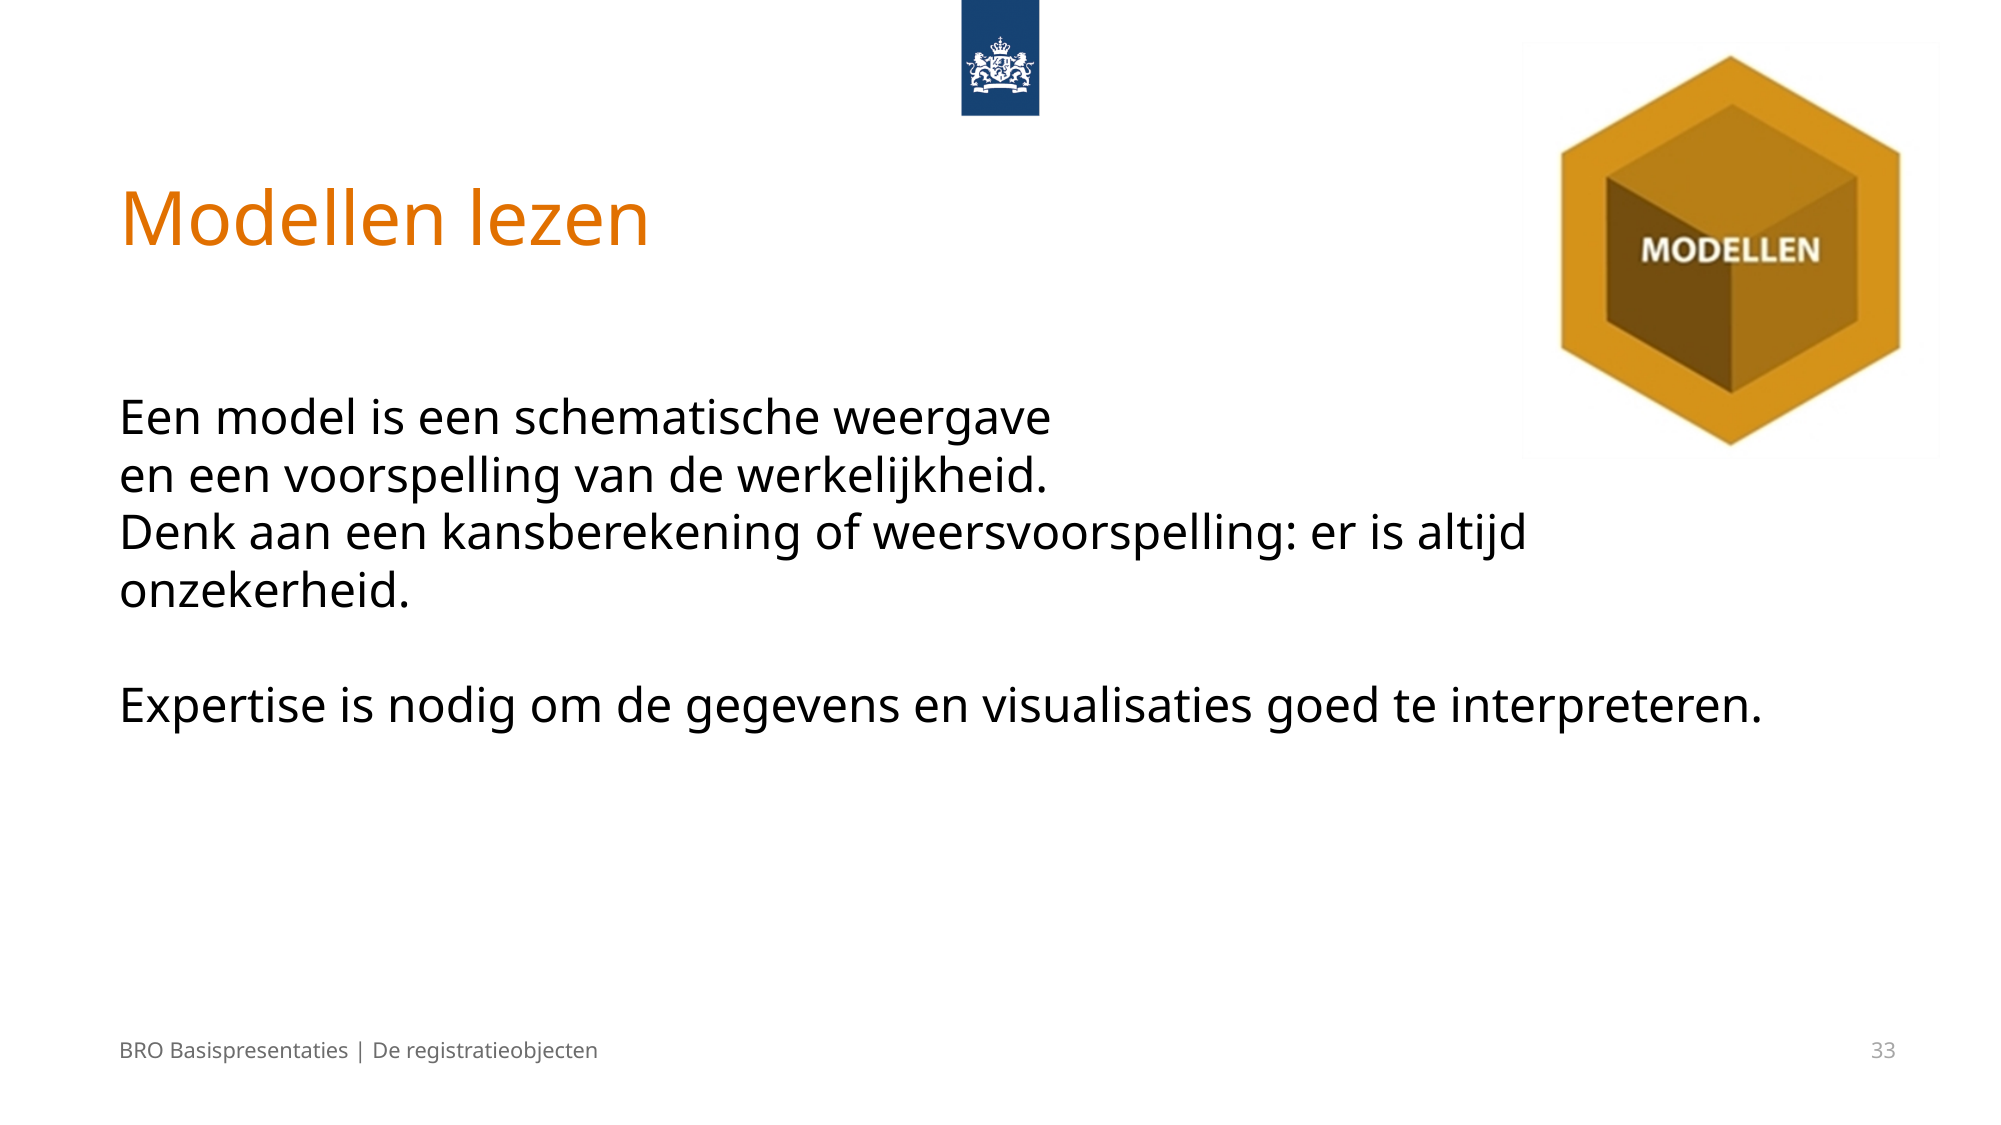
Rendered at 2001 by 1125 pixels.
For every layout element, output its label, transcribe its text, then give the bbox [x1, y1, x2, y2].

title Modellen lezen [104, 172, 1522, 329]
footer BRO Basispresentaties | De registratieobjecten [104, 1020, 925, 1074]
picture [0, 0, 2000, 459]
text_box Een model is een schematische weergave en een voorspelling van de werkelijkheid. Denk aan een kansberekening of weersvoorspelling: er is altijd onzekerheid. Expertise is nodig om de gegevens en visualisaties goed te interpreteren. [104, 379, 1791, 740]
slide_number 33 [1074, 1020, 1897, 1074]
